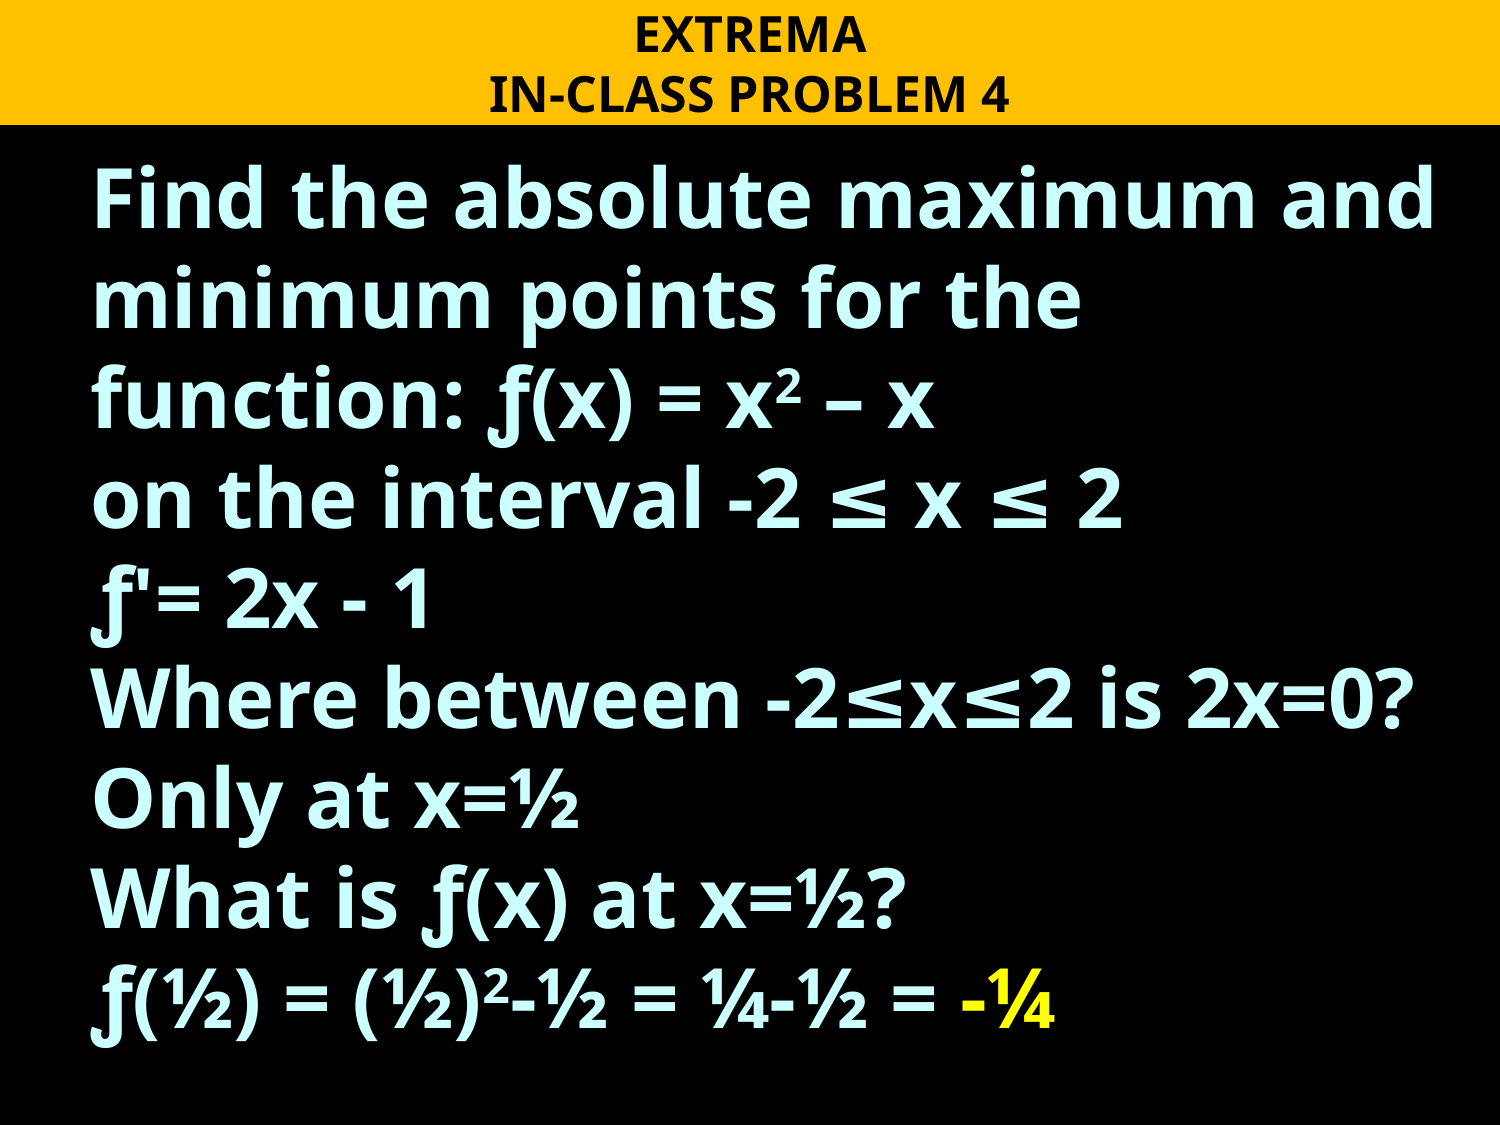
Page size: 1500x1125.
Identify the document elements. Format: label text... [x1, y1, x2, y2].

list Find the absolute maximum and minimum points for the function: ƒ(x) = x2 – x on the interval -2 ≤ x ≤ 2 ƒ'= 2x - 1 Where between -2≤x≤2 is 2x=0? Only at x=½ What is ƒ(x) at x=½? ƒ(½) = (½)2-½ = ¼-½ = -¼ [75, 137, 1488, 1063]
text_box EXTREMA IN-CLASS PROBLEM 4 [0, 0, 1500, 125]
